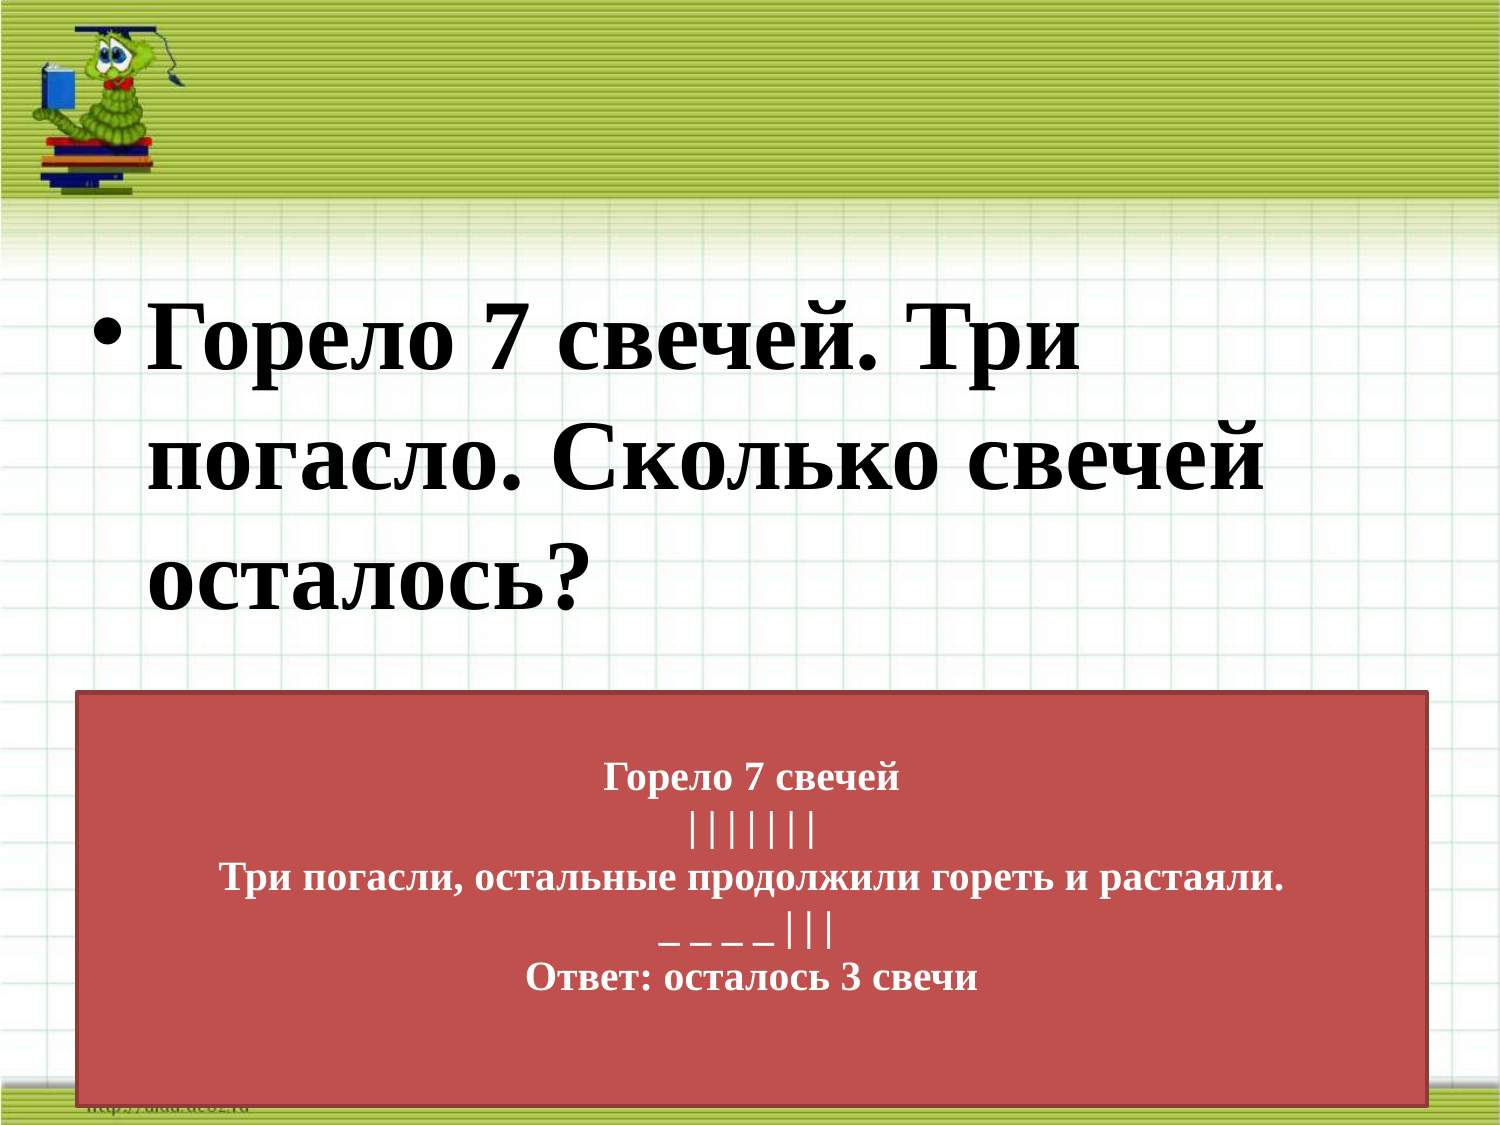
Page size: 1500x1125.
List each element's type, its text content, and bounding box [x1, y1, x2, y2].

list Горело 7 свечей. Три погасло. Сколько свечей осталось? [75, 262, 1425, 657]
title Горело 7 свечей | | | | | | | Три погасли, остальные продолжили гореть и растаяли. _ _ _ _ | | | Ответ: осталось 3 свечи [75, 690, 1429, 1108]
picture [0, 0, 1500, 1125]
